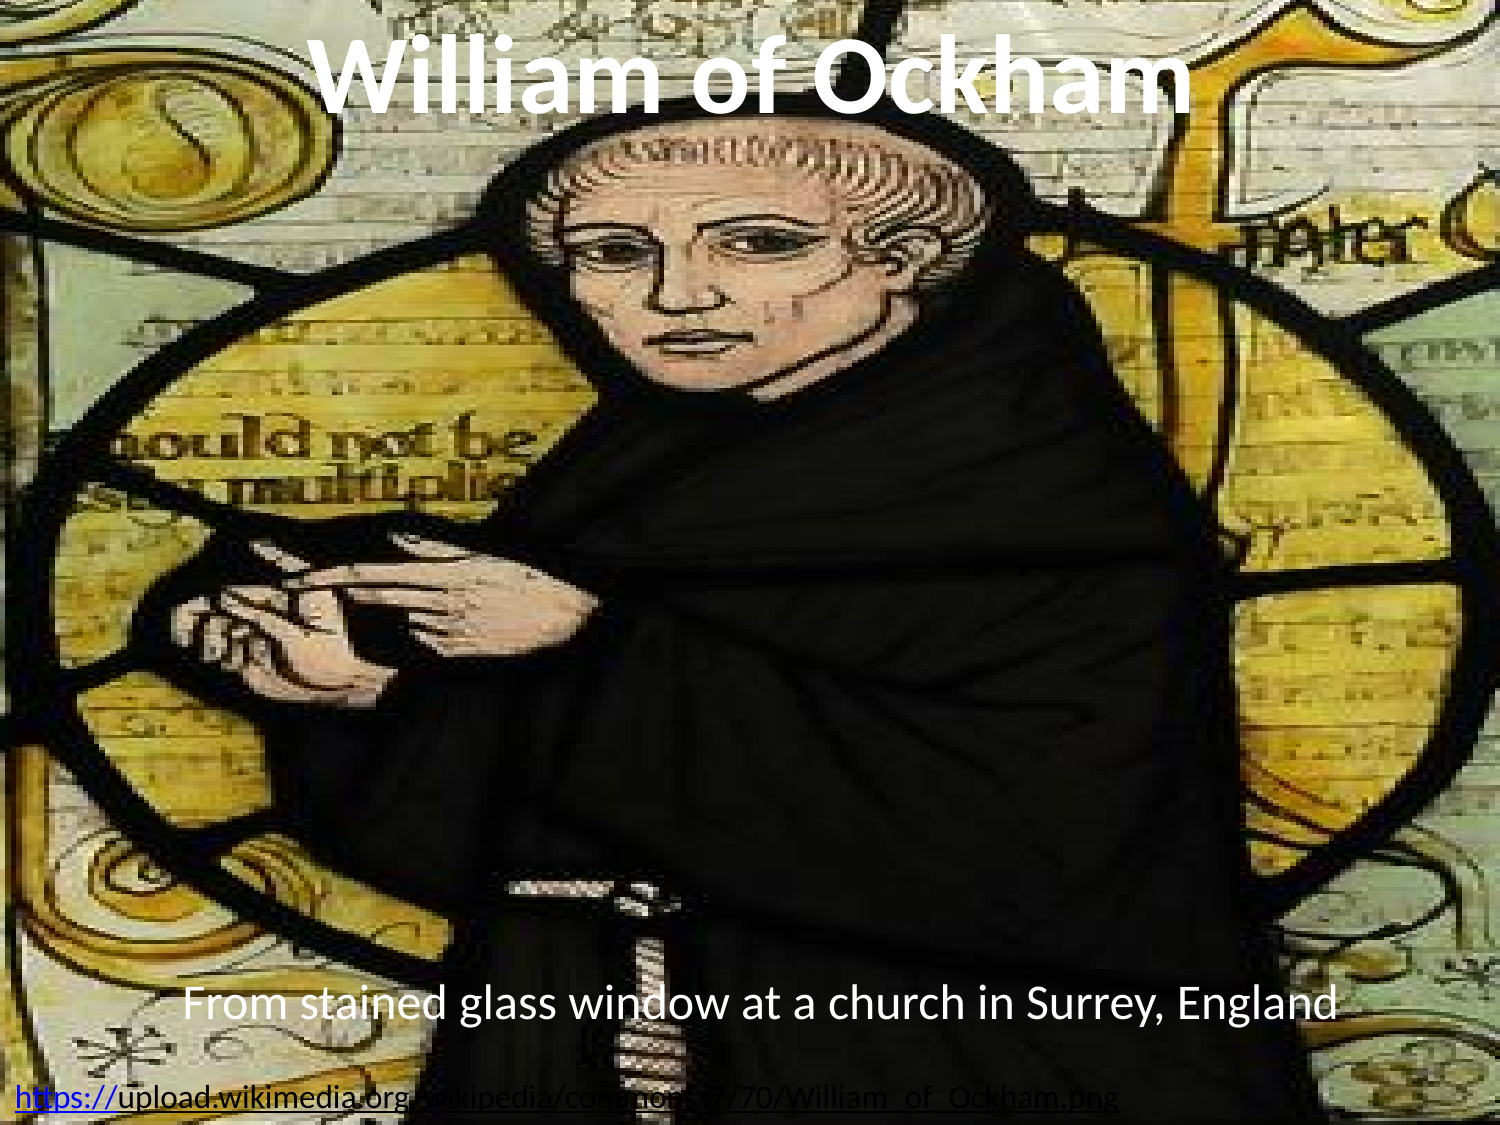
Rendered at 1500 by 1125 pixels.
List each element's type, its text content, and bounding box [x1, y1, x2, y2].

picture [0, 138, 1500, 1125]
text_box https://upload.wikimedia.org/wikipedia/commons/7/70/William_of_Ockham.png [0, 1067, 1482, 1123]
title William of Ockham [0, 0, 1500, 138]
text_box From stained glass window at a church in Surrey, England [167, 962, 1355, 1038]
